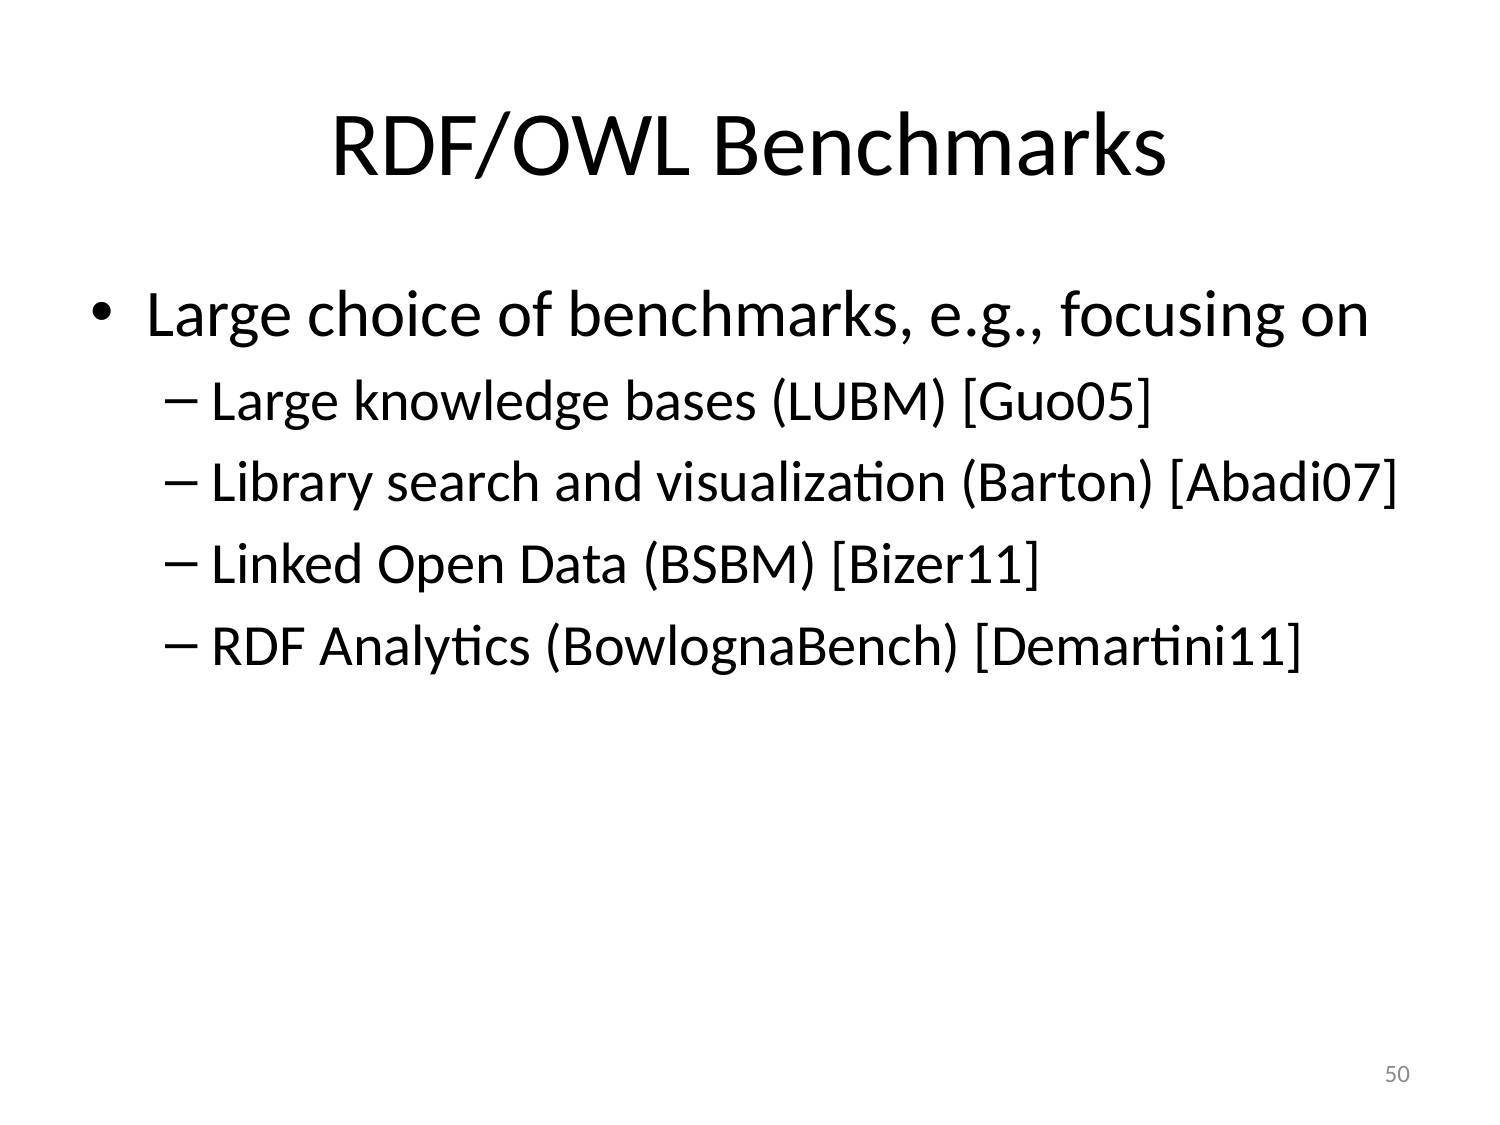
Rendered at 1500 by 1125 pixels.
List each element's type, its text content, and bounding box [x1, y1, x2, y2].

slide_number 50 [1074, 1042, 1425, 1103]
list Large choice of benchmarks, e.g., focusing on Large knowledge bases (LUBM) [Guo05] Library search and visualization (Barton) [Abadi07] Linked Open Data (BSBM) [Bizer11] RDF Analytics (BowlognaBench) [Demartini11] [75, 262, 1425, 1005]
title RDF/OWL Benchmarks [75, 45, 1425, 233]
